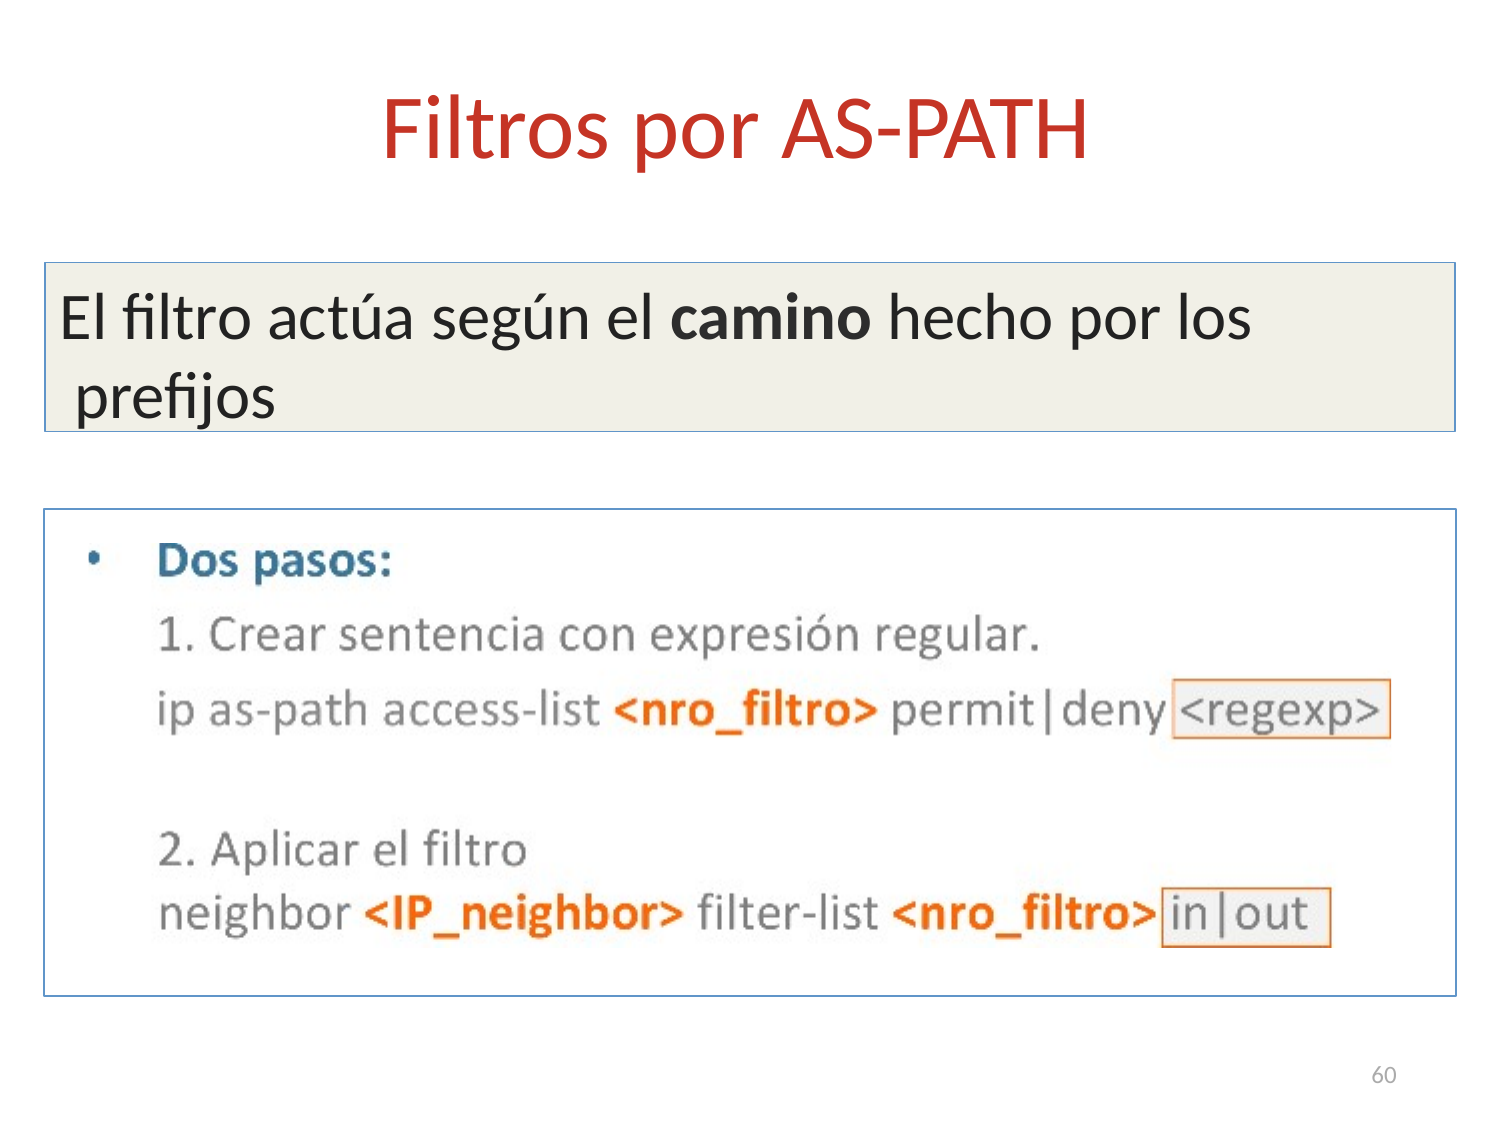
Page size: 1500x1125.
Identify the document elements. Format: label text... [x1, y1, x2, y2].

text_box El filtro actúa según el camino hecho por los prefijos [44, 262, 1456, 432]
slide_number 60 [1059, 997, 1397, 1125]
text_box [43, 508, 1457, 997]
text_box Filtros por AS-PATH [379, 64, 1110, 177]
